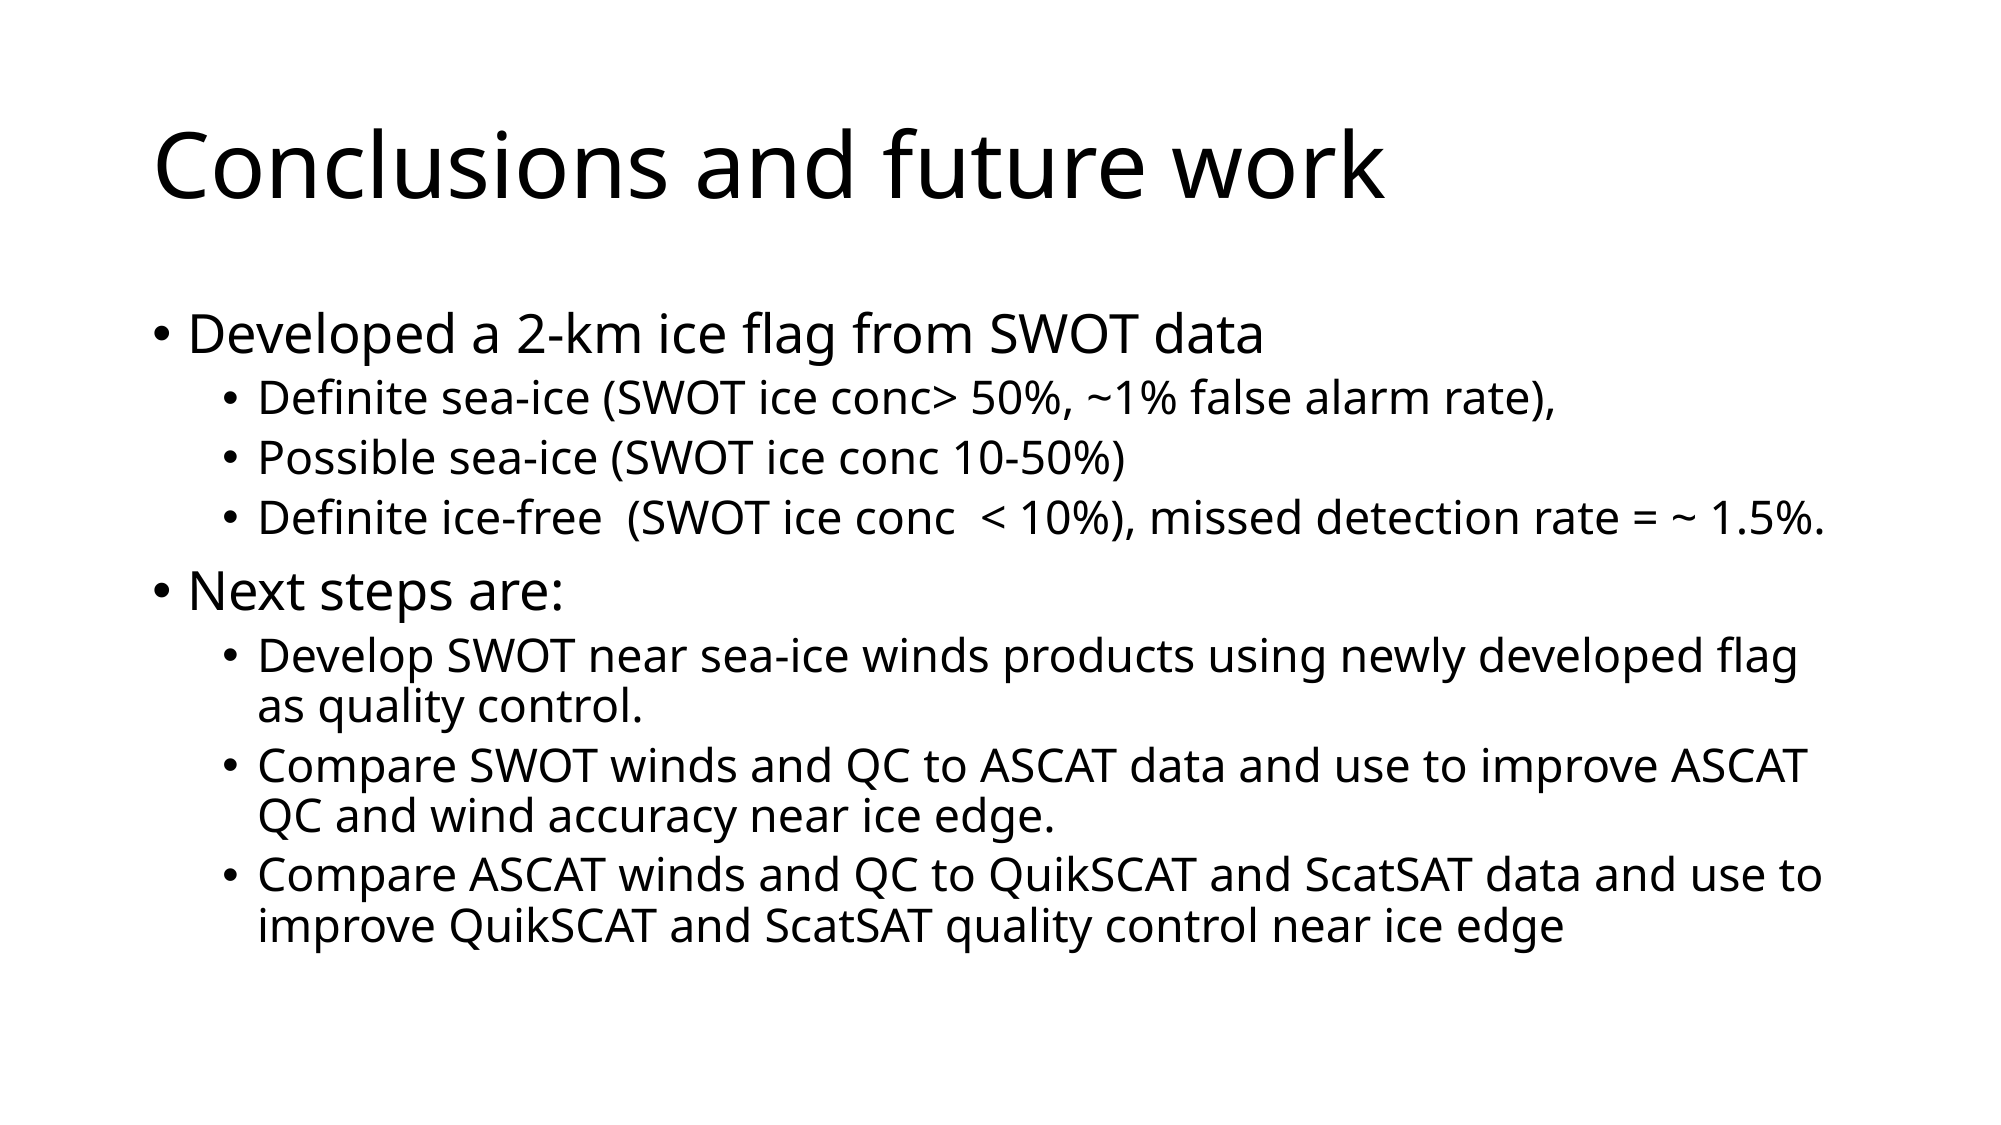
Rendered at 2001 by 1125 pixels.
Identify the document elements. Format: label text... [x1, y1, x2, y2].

list Developed a 2-km ice flag from SWOT data Definite sea-ice (SWOT ice conc> 50%, ~1% false alarm rate), Possible sea-ice (SWOT ice conc 10-50%) Definite ice-free (SWOT ice conc < 10%), missed detection rate = ~ 1.5%. Next steps are: Develop SWOT near sea-ice winds products using newly developed flag as quality control. Compare SWOT winds and QC to ASCAT data and use to improve ASCAT QC and wind accuracy near ice edge. Compare ASCAT winds and QC to QuikSCAT and ScatSAT data and use to improve QuikSCAT and ScatSAT quality control near ice edge [137, 299, 1863, 1014]
title Conclusions and future work [137, 59, 1863, 278]
